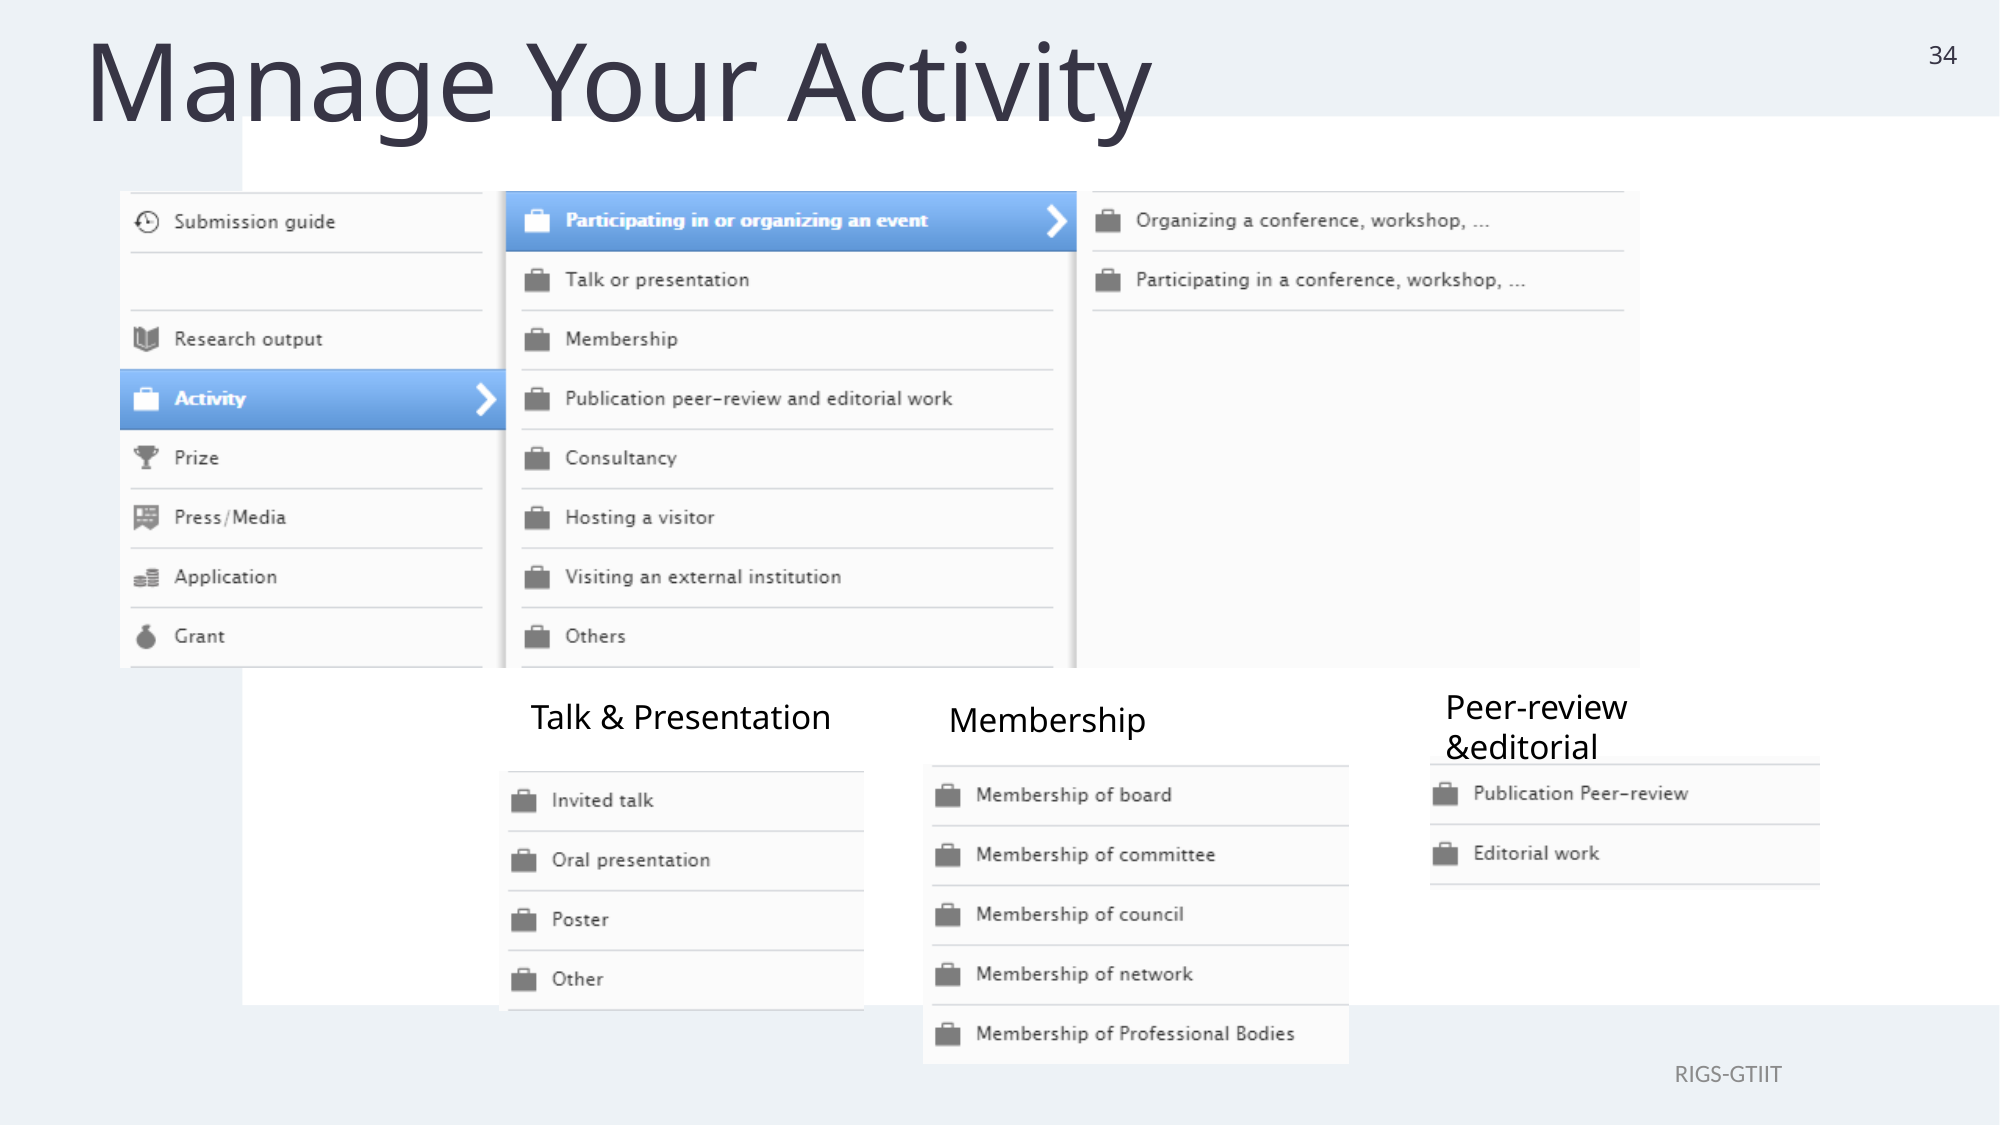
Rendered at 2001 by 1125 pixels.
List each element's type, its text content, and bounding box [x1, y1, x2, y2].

footer RIGS-GTIIT [617, 1020, 1798, 1125]
slide_number 34 [1886, 0, 2000, 113]
title Manage Your Activity [68, 3, 1799, 169]
picture [120, 191, 1640, 668]
text_box Peer-review &editorial [1430, 679, 1763, 756]
picture [499, 771, 864, 1011]
picture [1430, 756, 1820, 890]
text_box Membership [933, 691, 1266, 747]
text_box Talk & Presentation [516, 688, 848, 744]
picture [923, 764, 1349, 1064]
